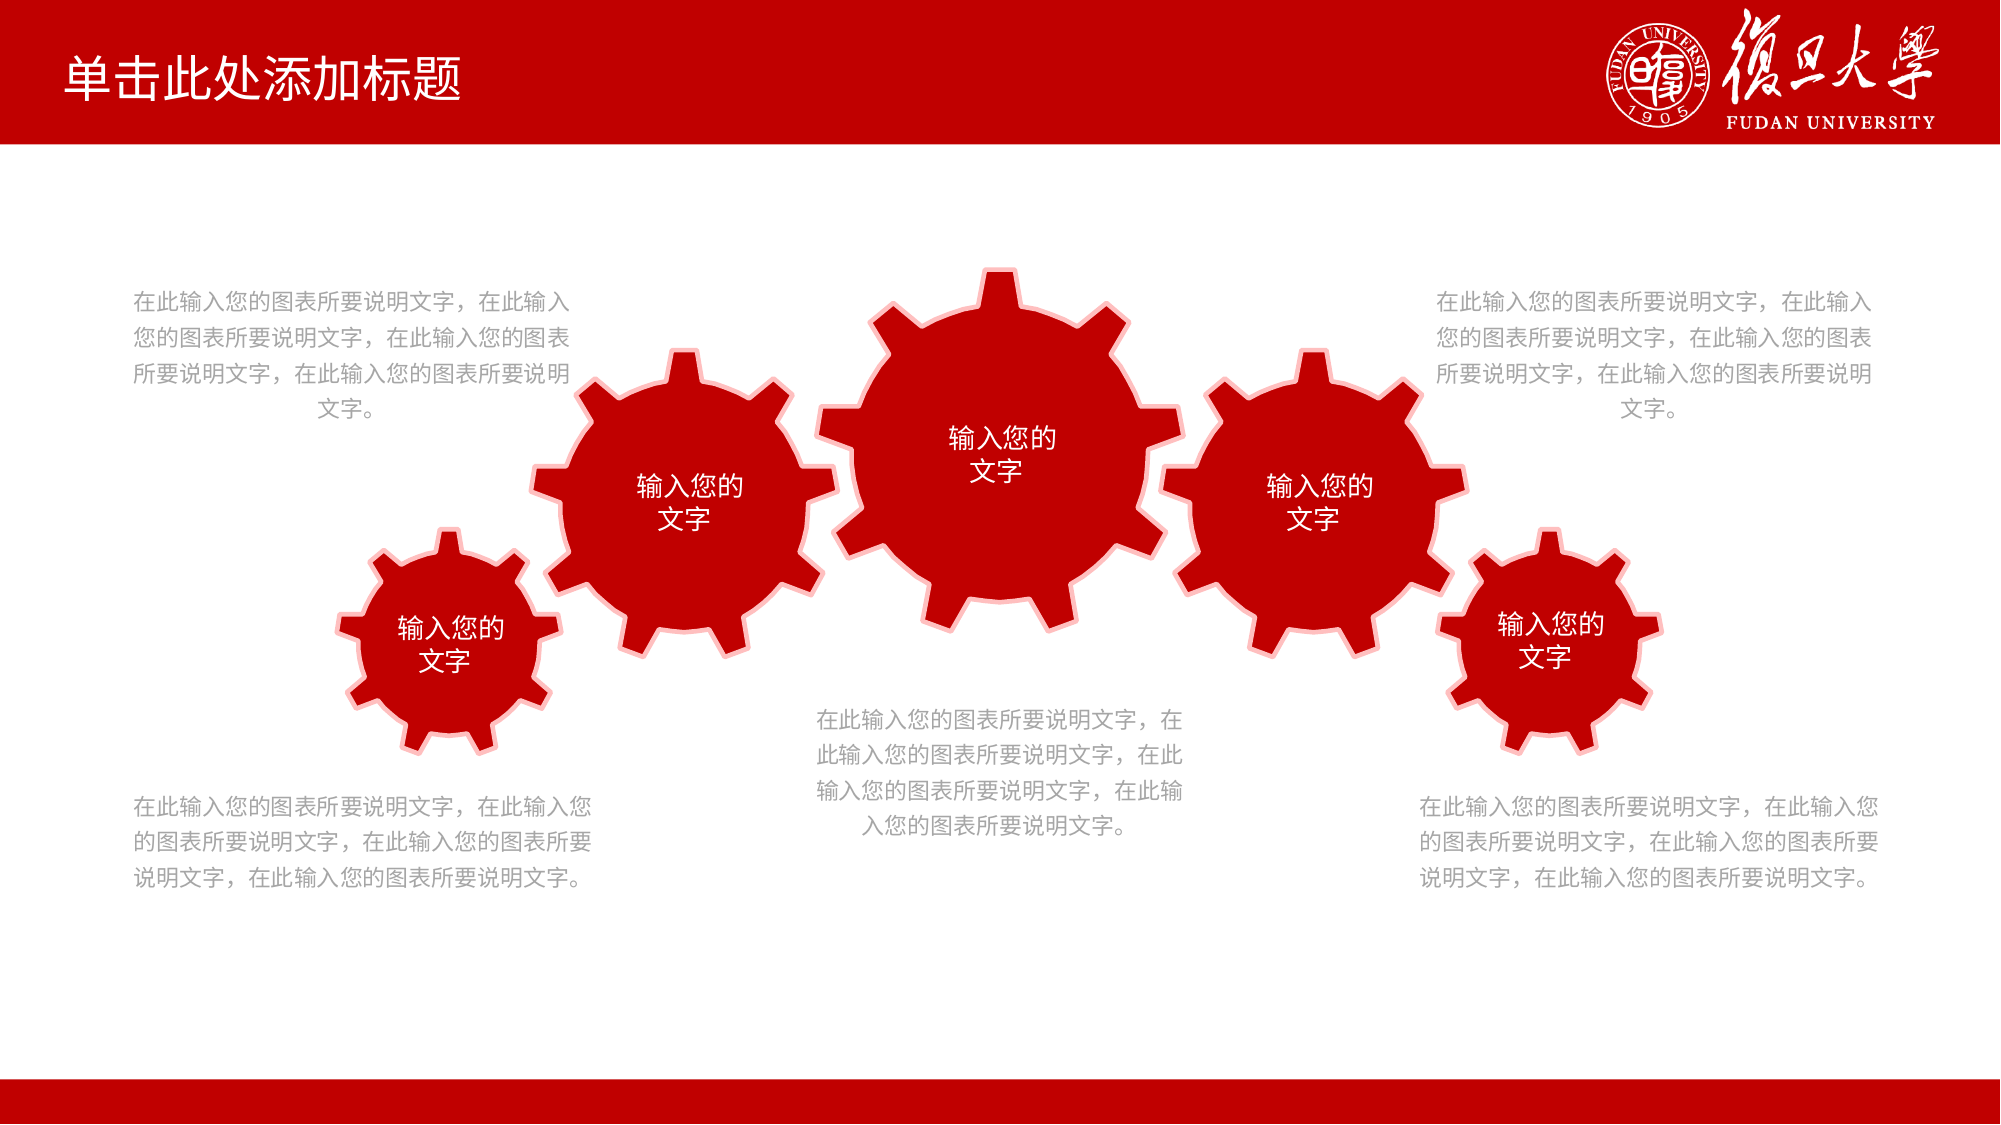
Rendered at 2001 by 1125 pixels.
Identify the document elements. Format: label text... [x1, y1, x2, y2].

text_box 输入您的 文字 [888, 411, 1105, 497]
text_box [346, 687, 551, 754]
text_box [530, 350, 838, 658]
text_box 在此输入您的图表所要说明文字，在此输入您的图表所要说明文字，在此输入您的图表所要说明文字，在此输入您的图表所要说明文字。 [1397, 773, 1903, 901]
text_box [1160, 350, 1468, 658]
text_box [1469, 529, 1629, 597]
text_box 在此输入您的图表所要说明文字，在此输入您的图表所要说明文字，在此输入您的图表所要说明文字，在此输入您的图表所要说明文字。 [1407, 269, 1903, 433]
text_box 输入您的 文字 [1205, 459, 1423, 545]
text_box 输入您的 文字 [336, 601, 554, 687]
text_box 在此输入您的图表所要说明文字，在此输入您的图表所要说明文字，在此输入您的图表所要说明文字，在此输入您的图表所要说明文字。 [788, 686, 1212, 850]
text_box [554, 614, 562, 636]
title 单击此处添加标题 [47, 32, 1773, 131]
text_box [1447, 683, 1652, 754]
text_box 在此输入您的图表所要说明文字，在此输入您的图表所要说明文字，在此输入您的图表所要说明文字，在此输入您的图表所要说明文字。 [110, 773, 616, 901]
text_box 输入您的 文字 [1437, 597, 1654, 683]
text_box [816, 269, 1184, 632]
text_box 输入您的 文字 [575, 459, 793, 545]
text_box [1654, 614, 1662, 636]
text_box [368, 529, 530, 601]
text_box 在此输入您的图表所要说明文字，在此输入您的图表所要说明文字，在此输入您的图表所要说明文字，在此输入您的图表所要说明文字。 [110, 269, 593, 433]
